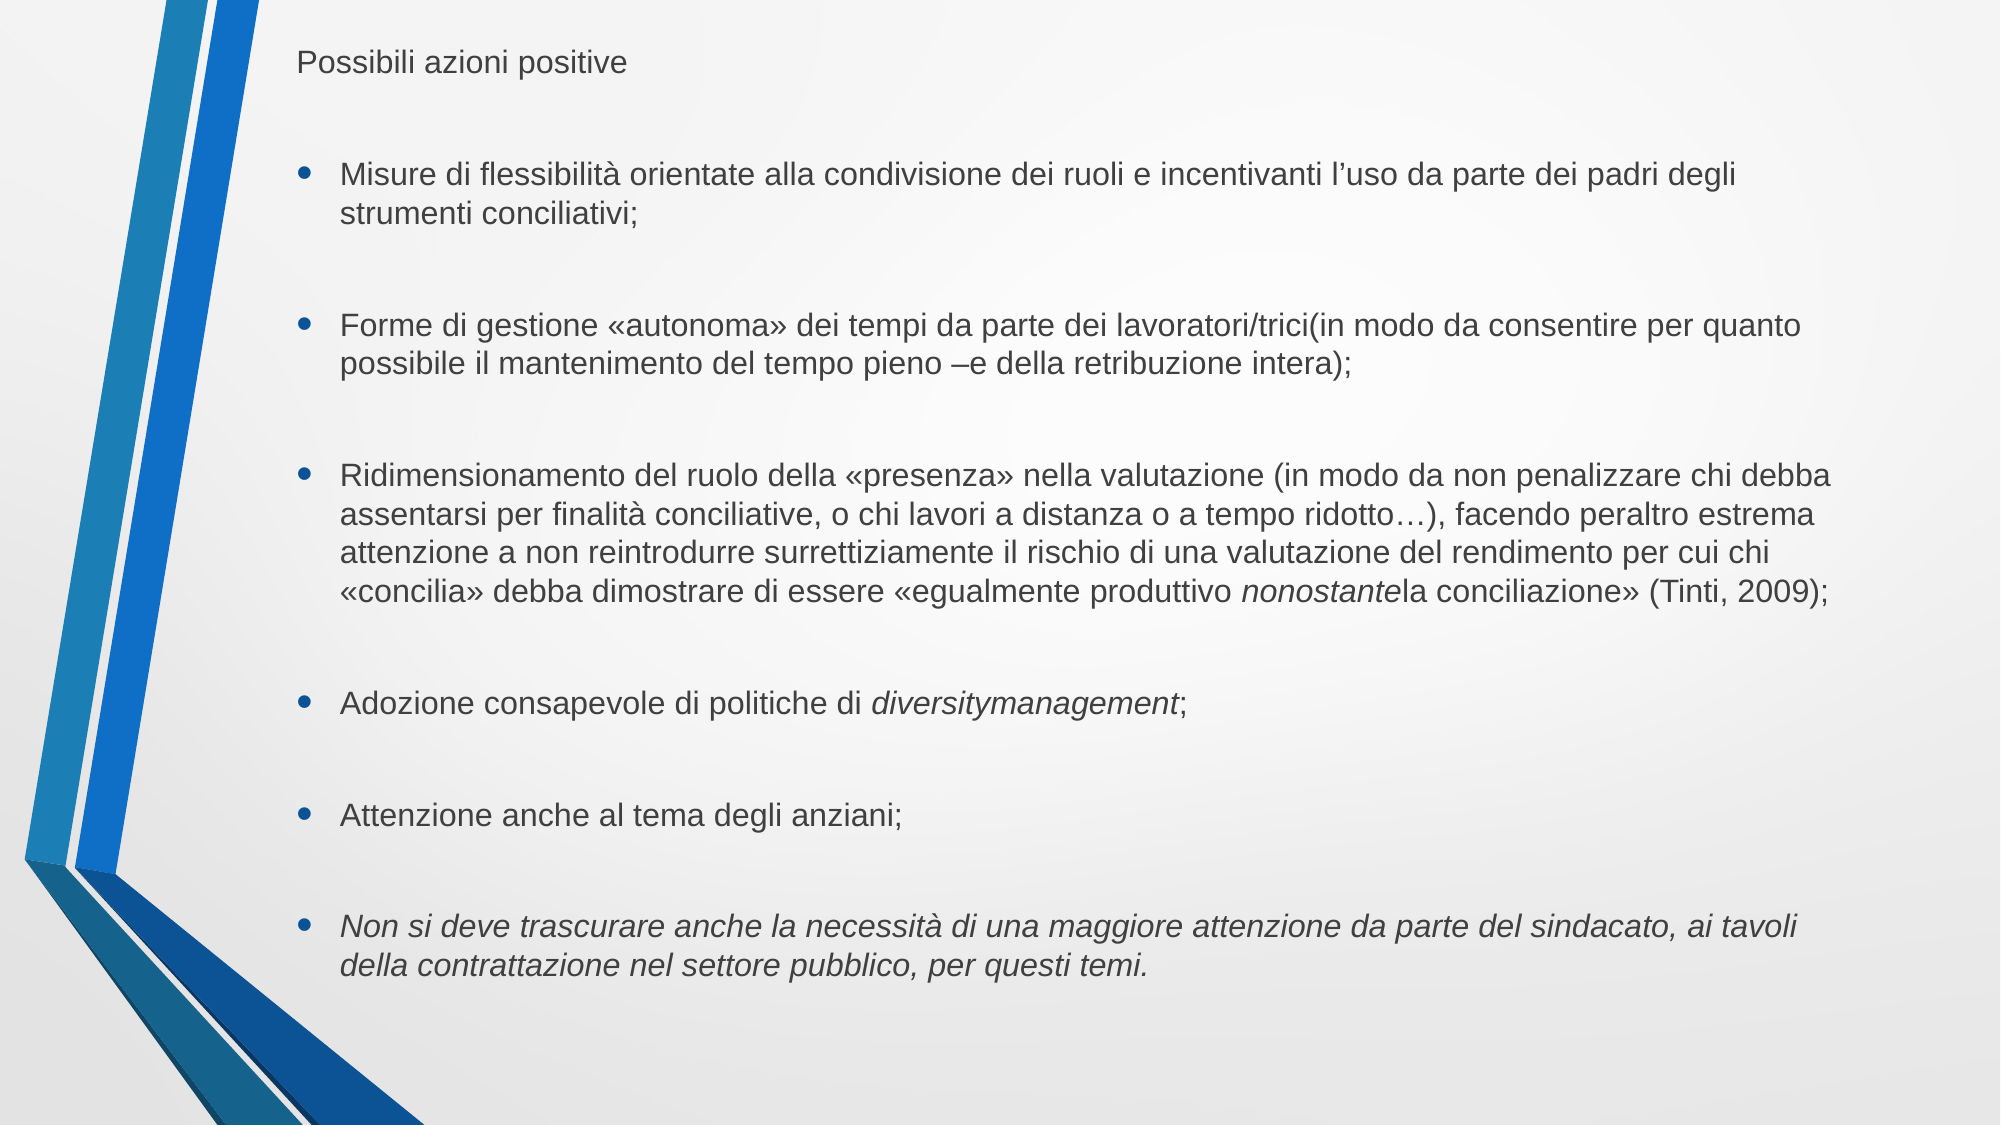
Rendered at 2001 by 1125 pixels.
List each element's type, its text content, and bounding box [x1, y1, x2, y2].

list Possibili azioni positive Misure di flessibilità orientate alla condivisione dei ruoli e incentivanti l’uso da parte dei padri degli strumenti conciliativi; Forme di gestione «autonoma» dei tempi da parte dei lavoratori/trici(in modo da consentire per quanto possibile il mantenimento del tempo pieno –e della retribuzione intera); Ridimensionamento del ruolo della «presenza» nella valutazione (in modo da non penalizzare chi debba assentarsi per finalità conciliative, o chi lavori a distanza o a tempo ridotto…), facendo peraltro estrema attenzione a non reintrodurre surrettiziamente il rischio di una valutazione del rendimento per cui chi «concilia» debba dimostrare di essere «egualmente produttivo nonostantela conciliazione» (Tinti, 2009); Adozione consapevole di politiche di diversitymanagement; Attenzione anche al tema degli anziani; Non si deve trascurare anche la necessità di una maggiore attenzione da parte del sindacato, ai tavoli della contrattazione nel settore pubblico, per questi temi. [281, 34, 1887, 999]
